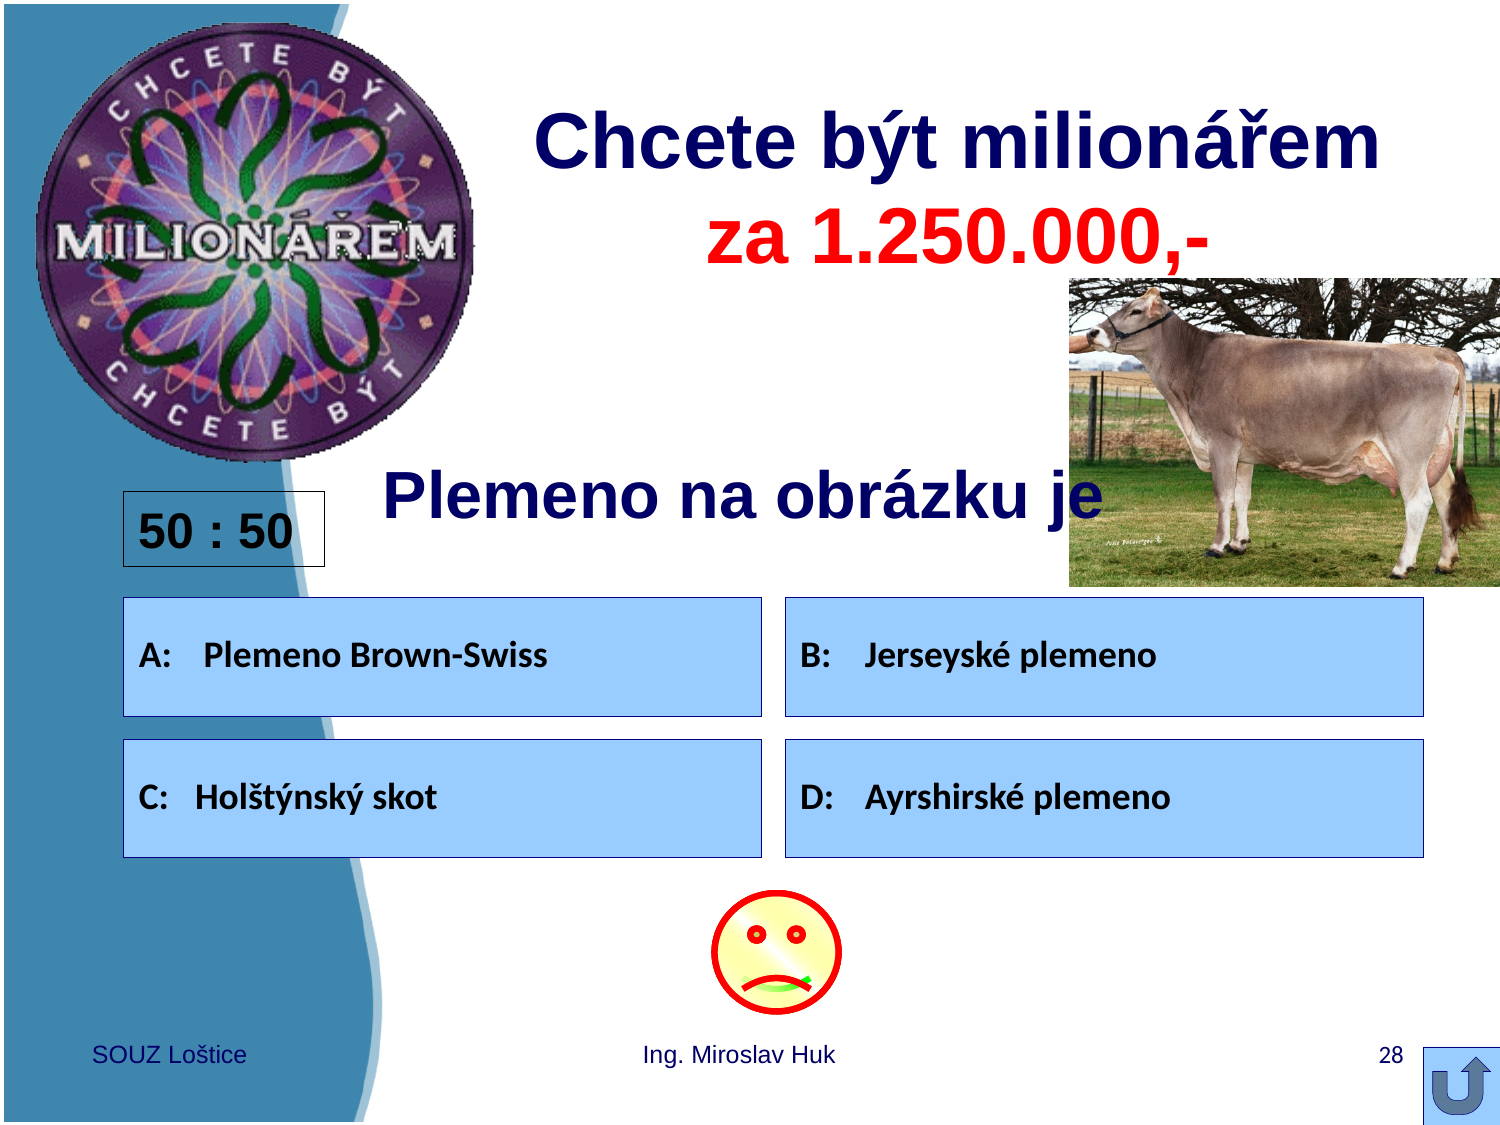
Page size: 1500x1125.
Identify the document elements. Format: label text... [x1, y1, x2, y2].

text_box D: Ayrshirské plemeno [785, 739, 1424, 858]
text_box 50 : 50 [123, 491, 325, 567]
text_box Plemeno na obrázku je [360, 444, 1063, 539]
list A: Plemeno Brown-Swiss [123, 597, 763, 717]
text_box [76, 489, 1063, 563]
footer Ing. Miroslav Huk [501, 1023, 977, 1084]
picture [0, 0, 1500, 1125]
slide_number 28 [1069, 1023, 1419, 1084]
text_box [714, 893, 839, 1012]
title Chcete být milionářem za 1.250.000,- [512, 42, 1416, 327]
text_box B: Jerseyské plemeno [785, 597, 1424, 717]
slide_number SOUZ Loštice [76, 1023, 427, 1084]
text_box [1423, 1046, 1500, 1125]
text_box C: Holštýnský skot [123, 739, 762, 858]
